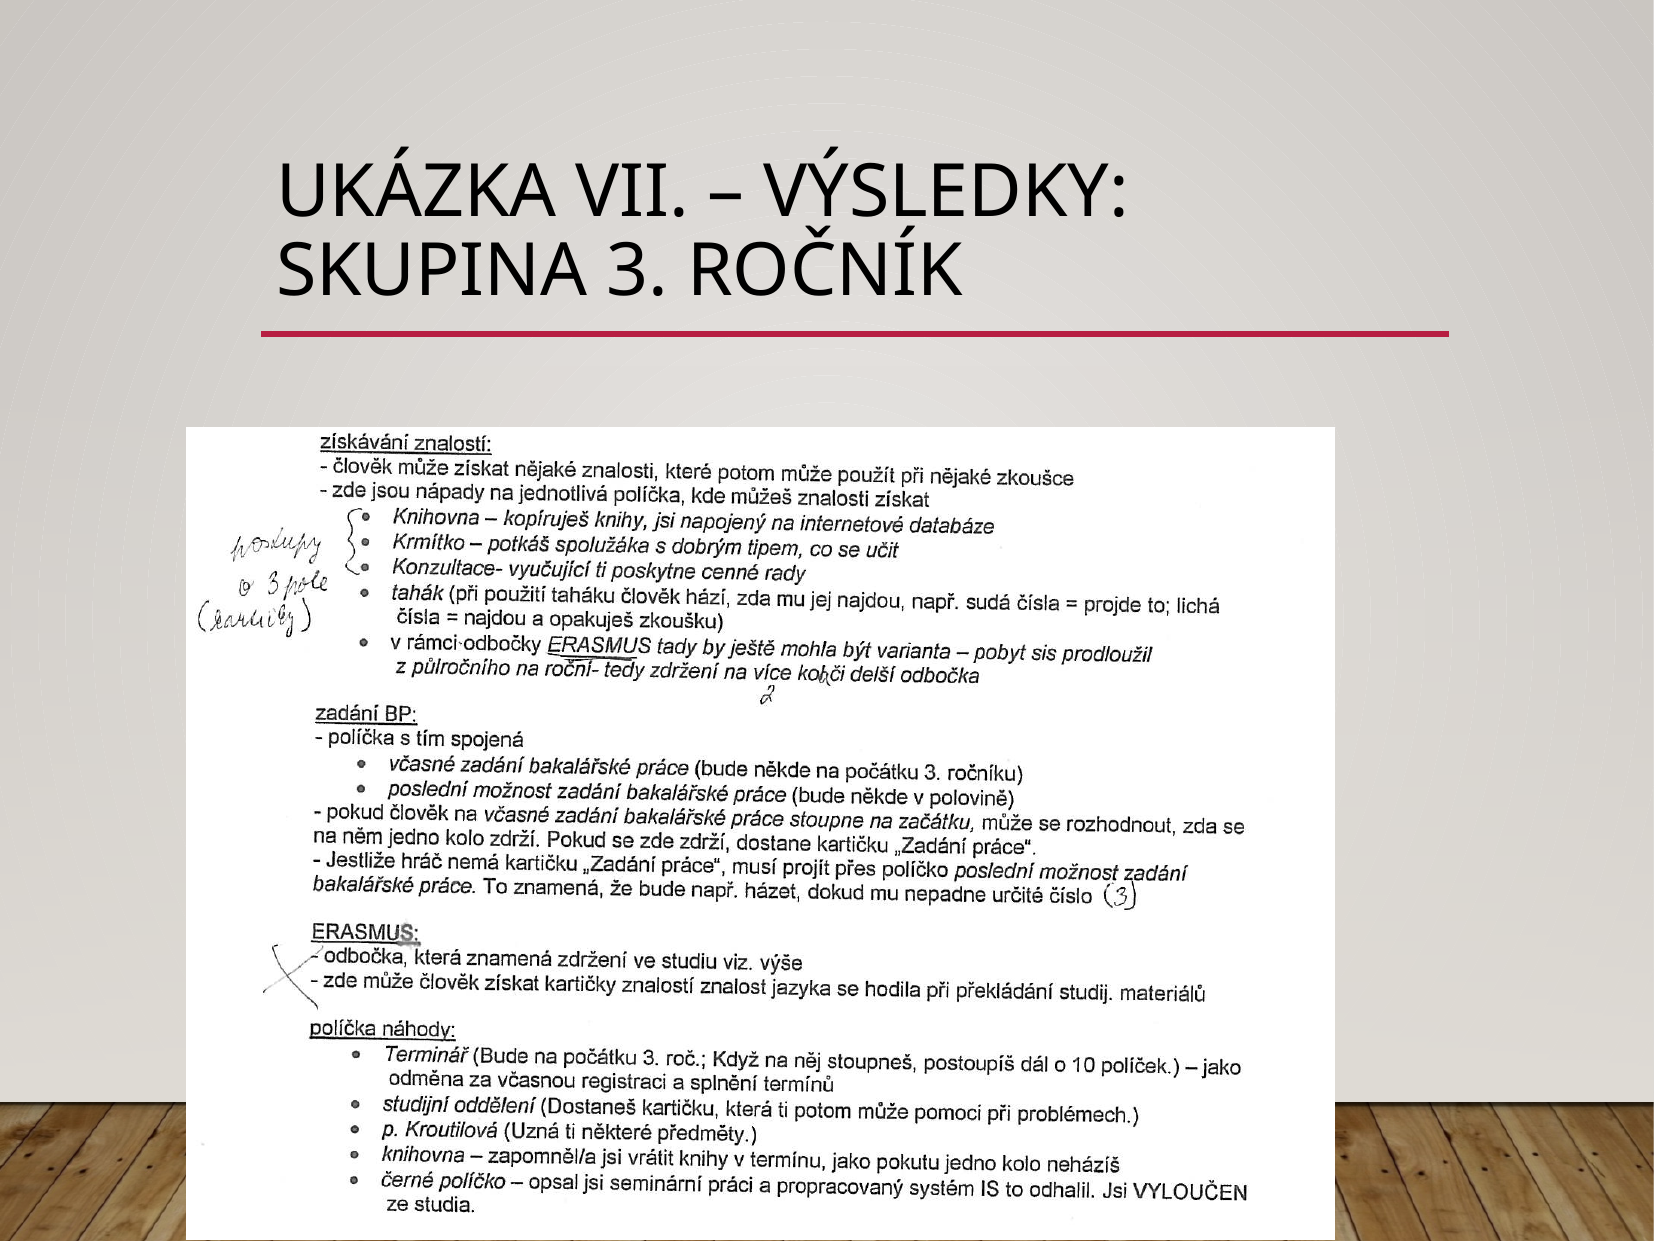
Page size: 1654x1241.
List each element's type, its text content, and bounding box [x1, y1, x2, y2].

picture [0, 1102, 185, 1241]
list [185, 426, 1336, 1241]
picture [1336, 1102, 1654, 1241]
title Ukázka VII. – Výsledky: Skupina 3. ročník [261, 145, 1450, 336]
